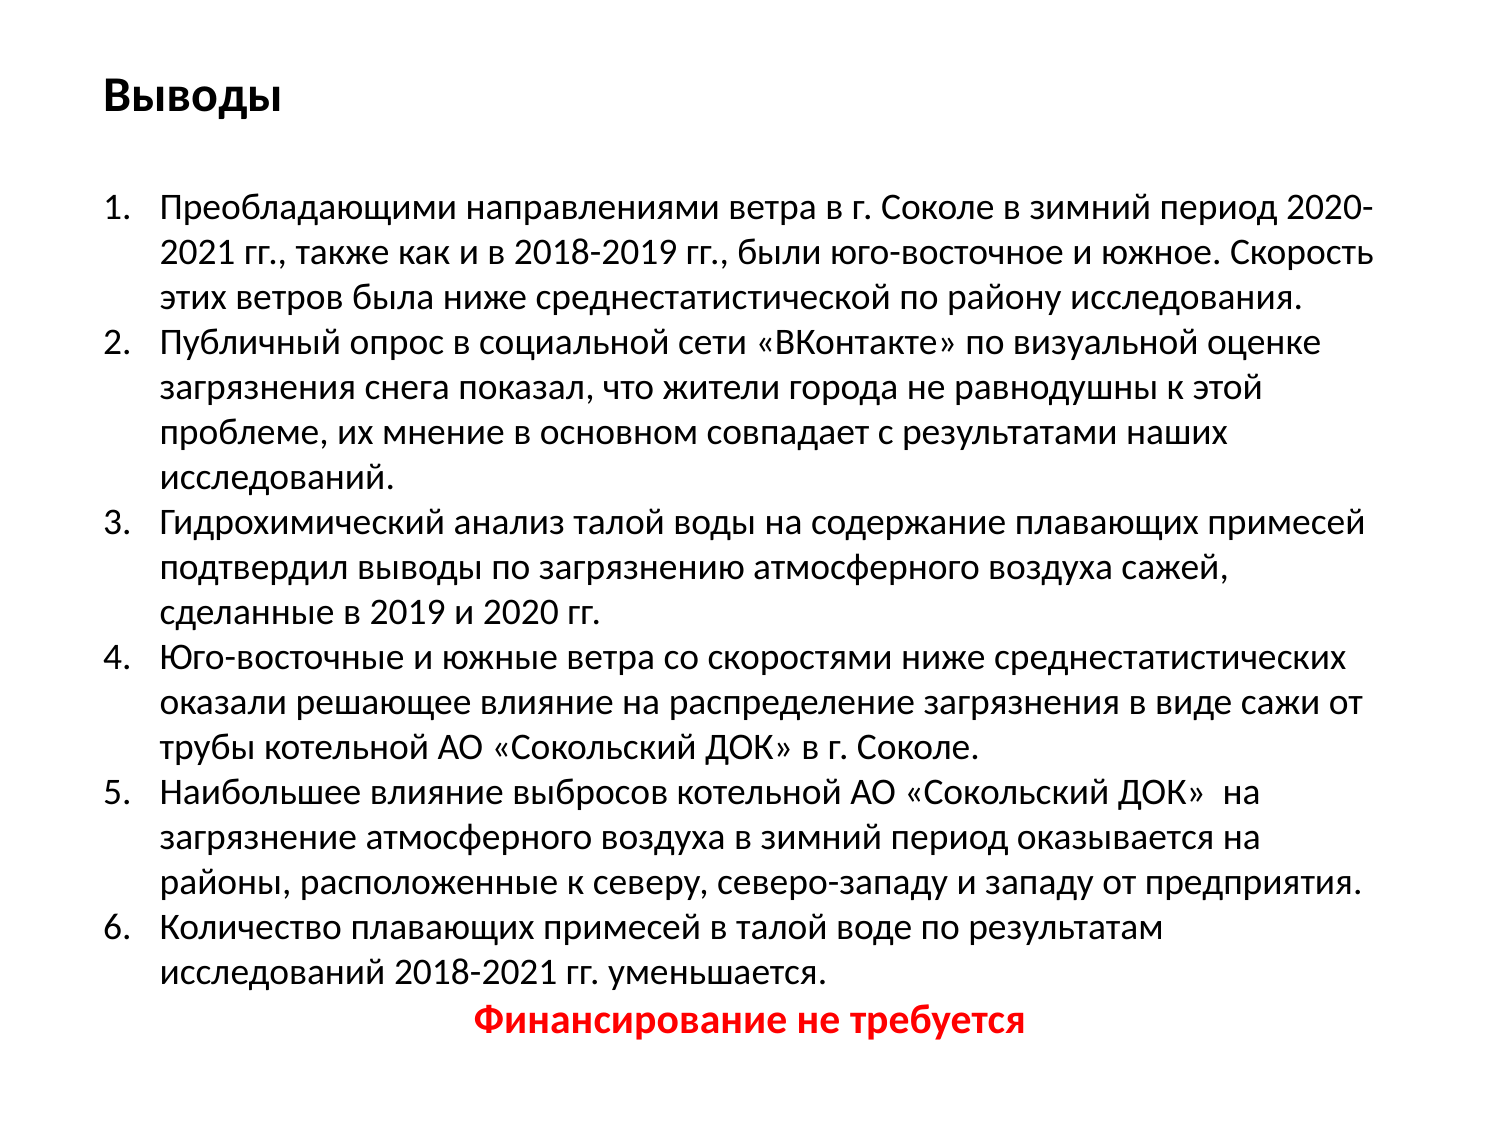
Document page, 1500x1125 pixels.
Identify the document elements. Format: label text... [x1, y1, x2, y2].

text_box Выводы Преобладающими направлениями ветра в г. Соколе в зимний период 2020-2021 гг., также как и в 2018-2019 гг., были юго-восточное и южное. Скорость этих ветров была ниже среднестатистической по району исследования. Публичный опрос в социальной сети «ВКонтакте» по визуальной оценке загрязнения снега показал, что жители города не равнодушны к этой проблеме, их мнение в основном совпадает с результатами наших исследований. Гидрохимический анализ талой воды на содержание плавающих примесей подтвердил выводы по загрязнению атмосферного воздуха сажей, сделанные в 2019 и 2020 гг. Юго-восточные и южные ветра со скоростями ниже среднестатистических оказали решающее влияние на распределение загрязнения в виде сажи от трубы котельной АО «Сокольский ДОК» в г. Соколе. Наибольшее влияние выбросов котельной АО «Сокольский ДОК» на загрязнение атмосферного воздуха в зимний период оказывается на районы, расположенные к северу, северо-западу и западу от предприятия. Количество плавающих примесей в талой воде по результатам исследований 2018-2021 гг. уменьшается. Финансирование не требуется [88, 54, 1412, 1050]
